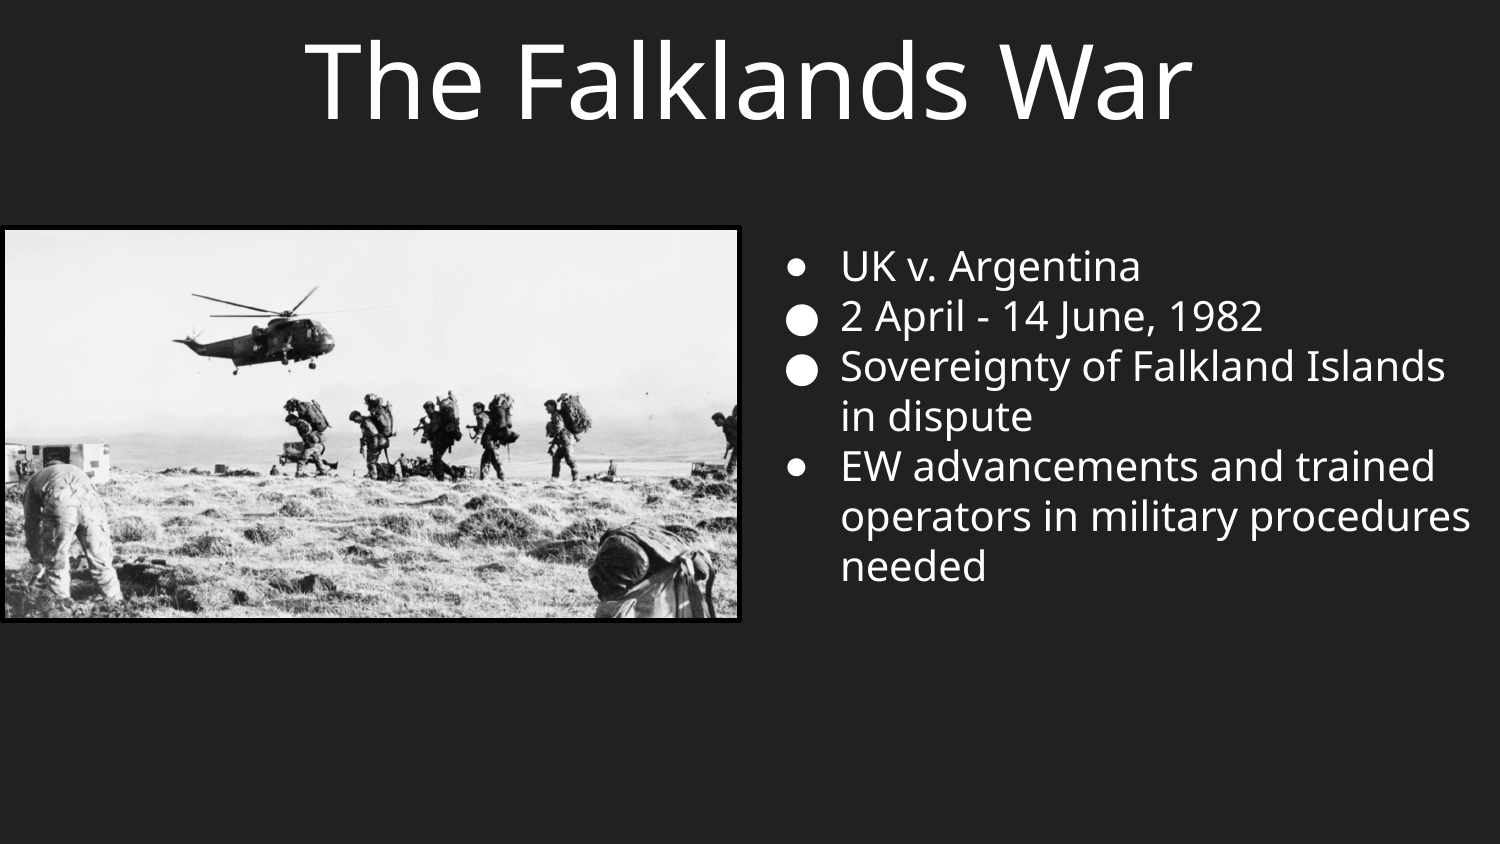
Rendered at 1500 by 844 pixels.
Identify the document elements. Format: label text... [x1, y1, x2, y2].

title The Falklands War [0, 0, 1500, 225]
picture [4, 229, 738, 619]
text_box UK v. Argentina 2 April - 14 June, 1982 Sovereignty of Falkland Islands in dispute EW advancements and trained operators in military procedures needed [749, 224, 1500, 623]
